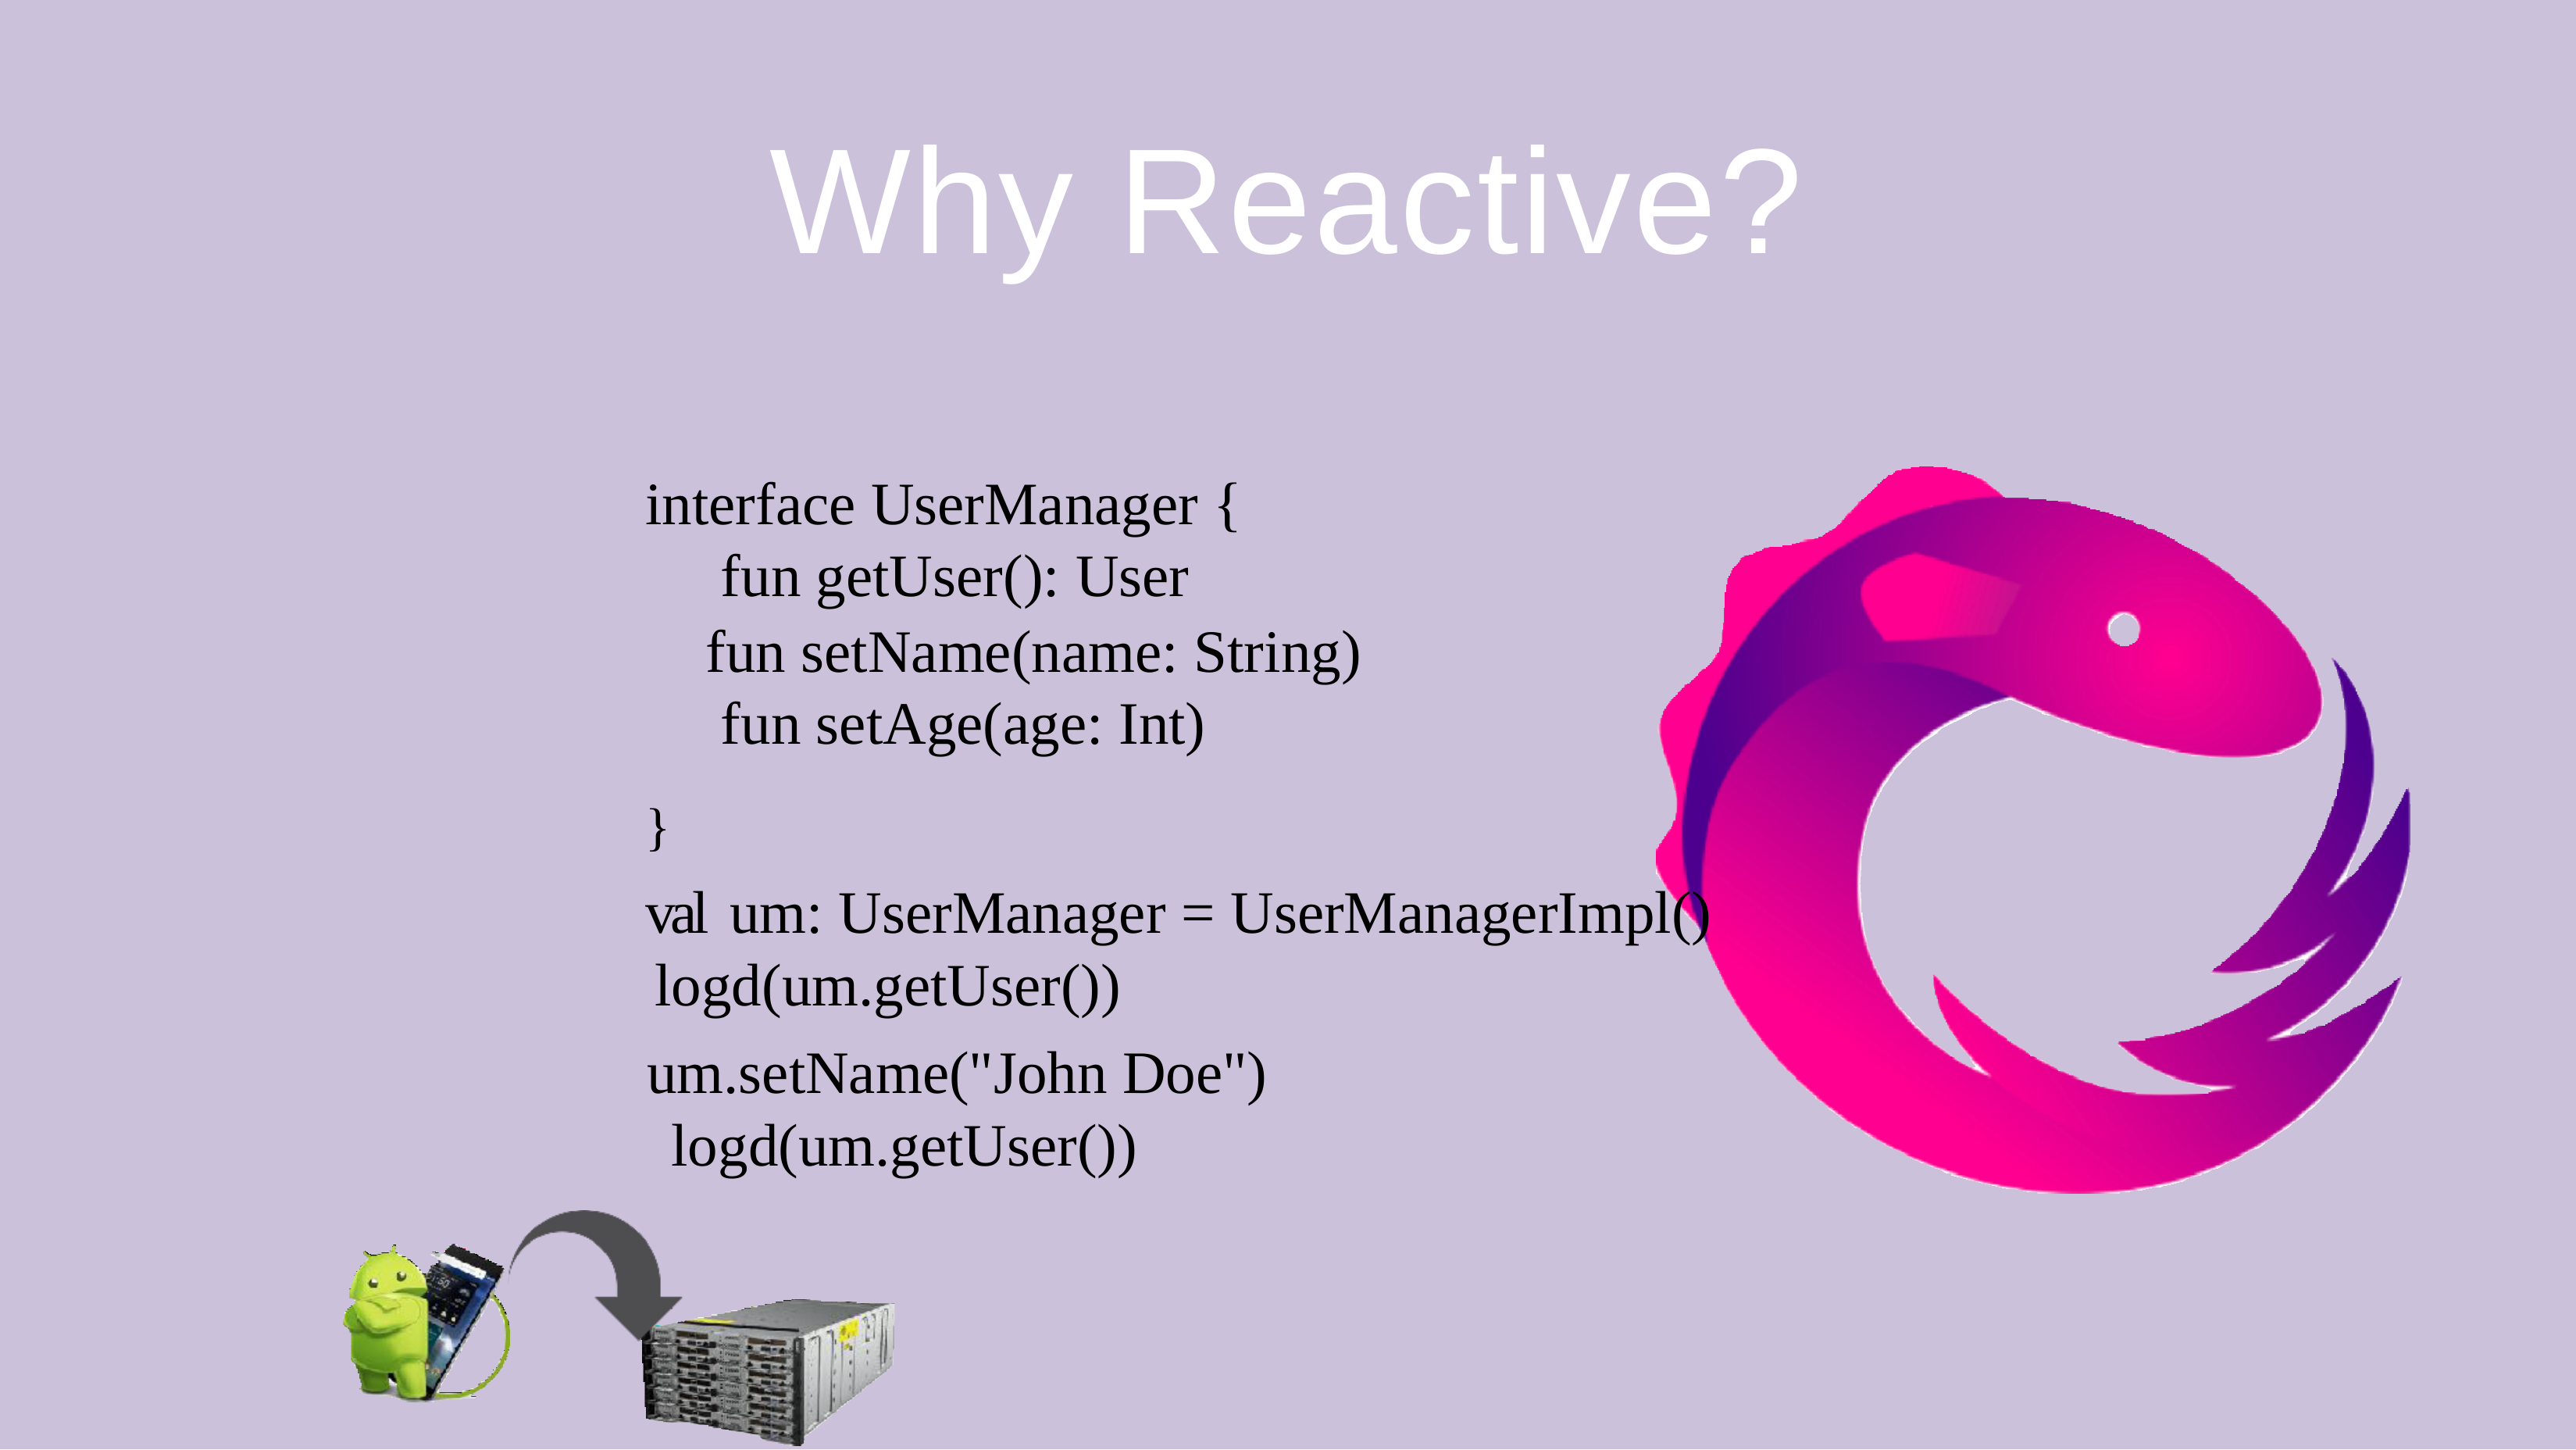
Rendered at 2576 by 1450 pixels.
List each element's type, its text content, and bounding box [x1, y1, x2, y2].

text_box [639, 1297, 895, 1446]
text_box [341, 1241, 510, 1402]
text_box [508, 1210, 683, 1341]
text_box [1656, 464, 2410, 1194]
text_box interface UserManager { fun getUser(): User fun setName(name: String) fun setAge(age: Int) } val um: UserManager = UserManagerImpl() logd(um.getUser()) um.setName("John Doe") logd(um.getUser()) [644, 464, 1730, 1178]
title Why Reactive? [768, 104, 1807, 347]
